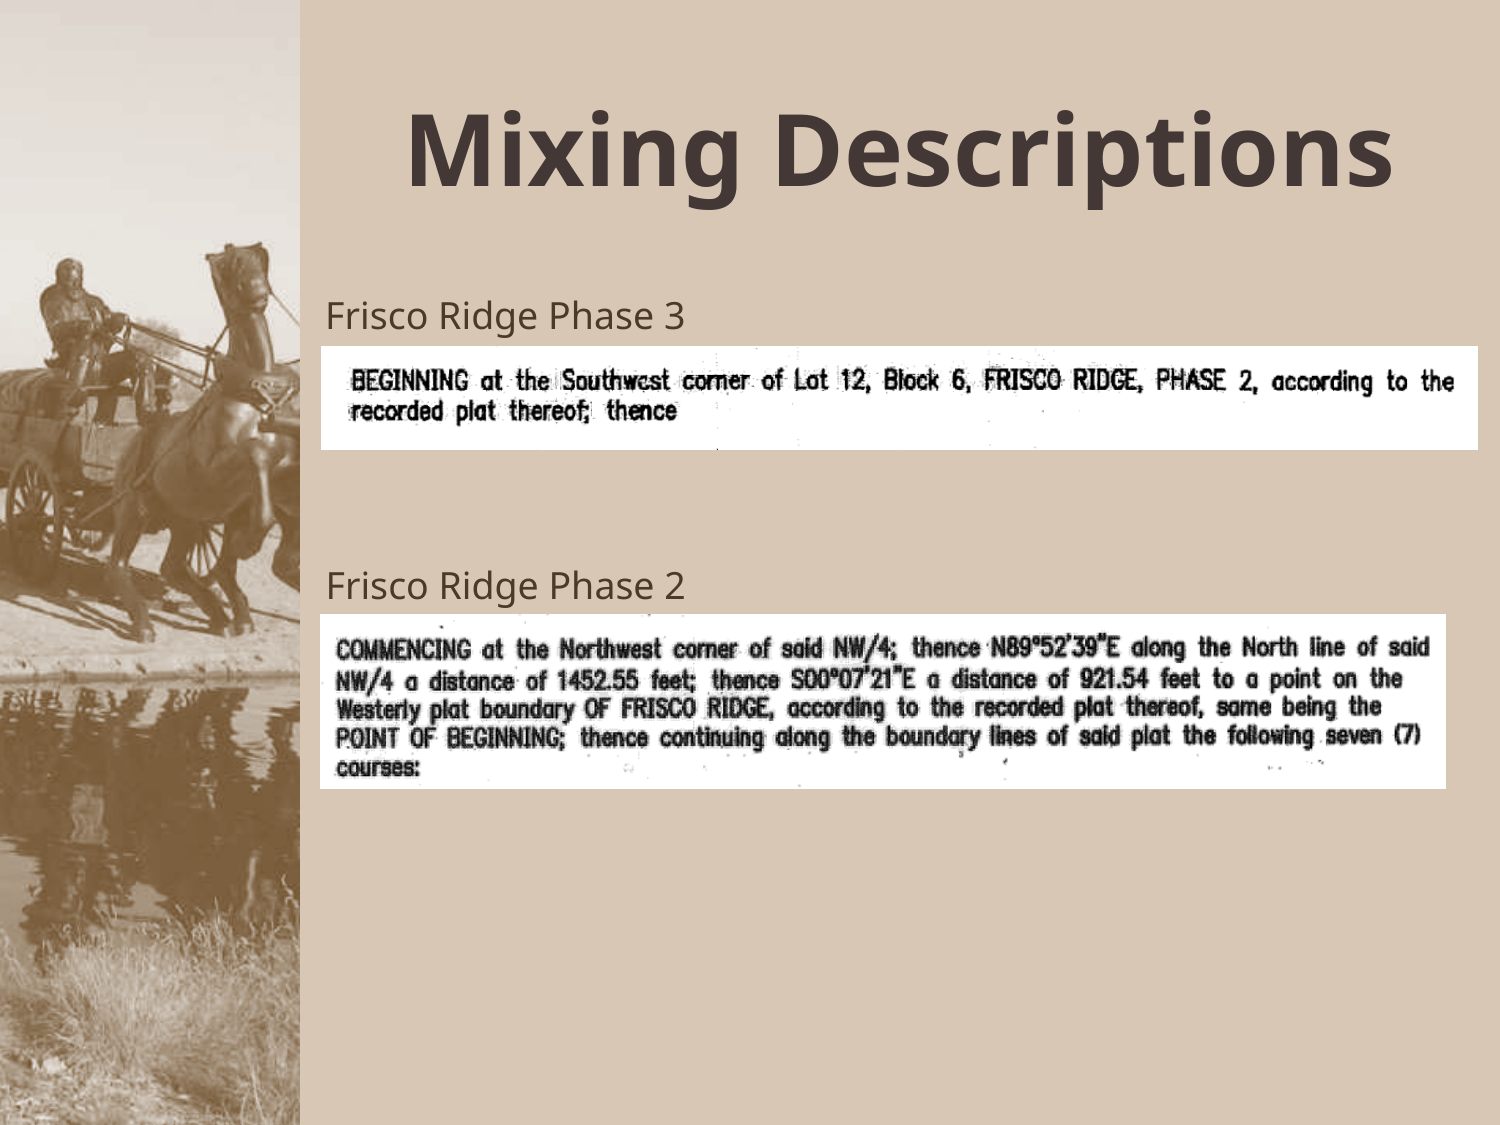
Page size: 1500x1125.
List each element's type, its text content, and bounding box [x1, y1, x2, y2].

text_box Frisco Ridge Phase 3 [310, 284, 701, 345]
title Mixing Descriptions [298, 52, 1500, 240]
picture [320, 614, 1446, 789]
text_box Frisco Ridge Phase 2 [310, 554, 702, 615]
picture [320, 346, 1479, 450]
